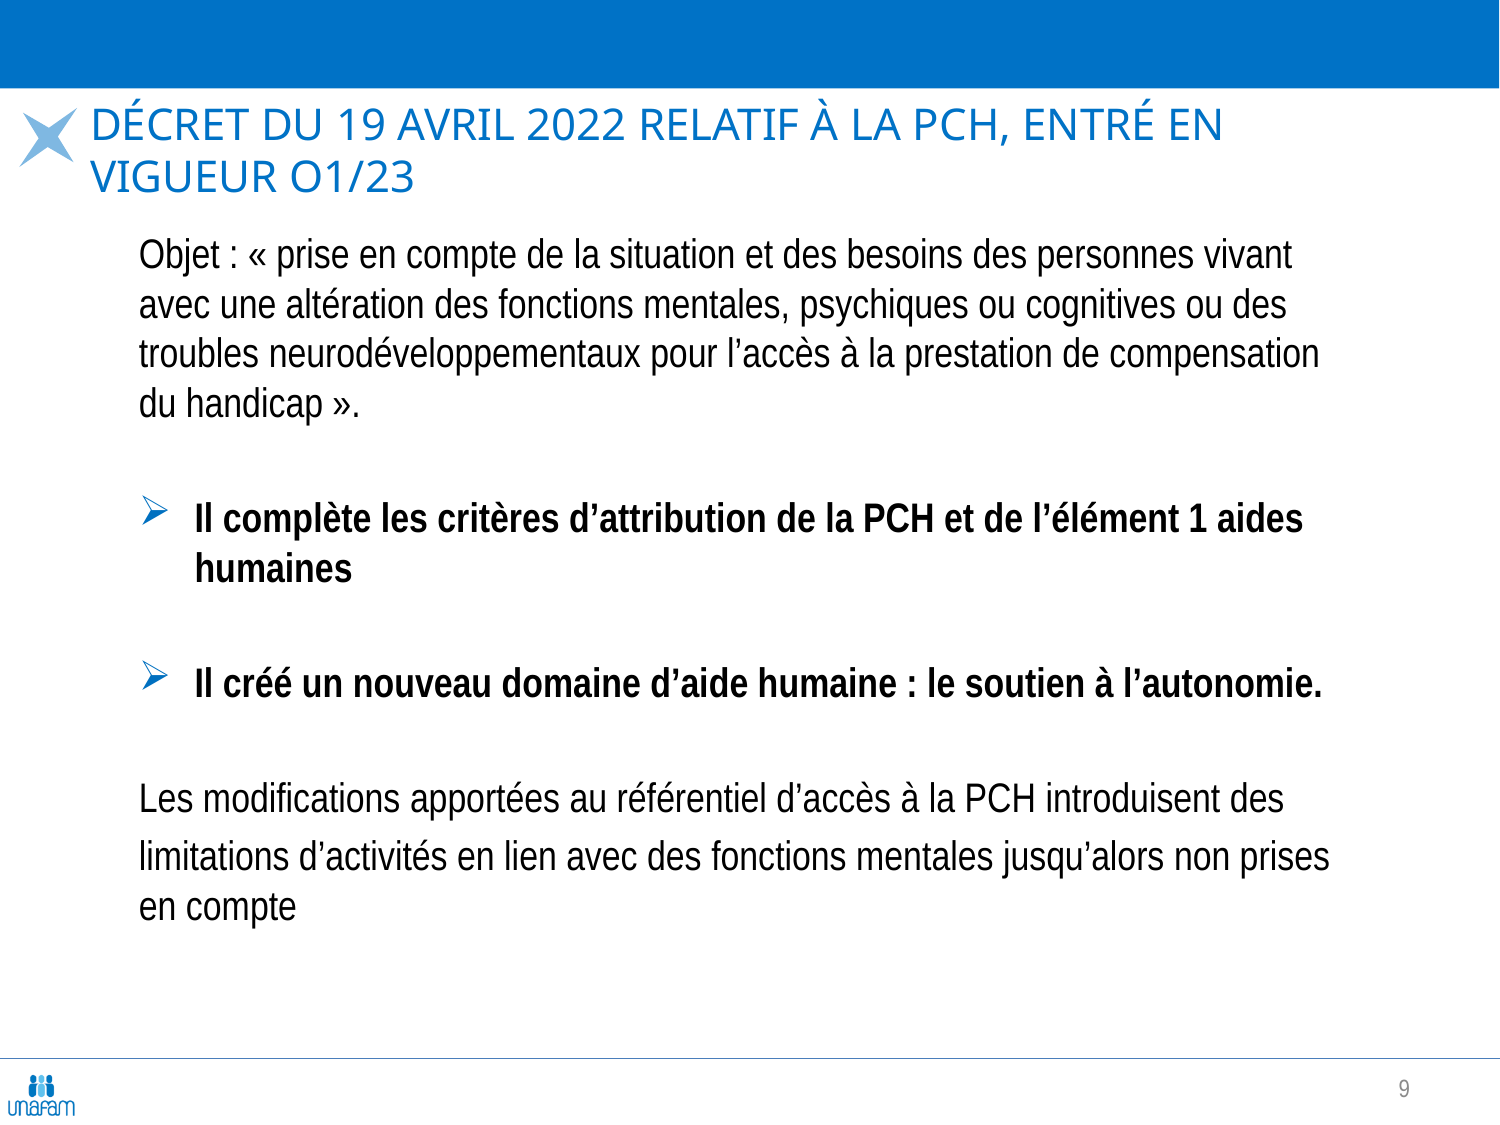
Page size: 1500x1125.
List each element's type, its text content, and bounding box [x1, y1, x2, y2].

list Objet : « prise en compte de la situation et des besoins des personnes vivant avec une altération des fonctions mentales, psychiques ou cognitives ou des troubles neurodéveloppementaux pour l’accès à la prestation de compensation du handicap ». Il complète les critères d’attribution de la PCH et de l’élément 1 aides humaines Il créé un nouveau domaine d’aide humaine : le soutien à l’autonomie. Les modifications apportées au référentiel d’accès à la PCH introduisent des limitations d’activités en lien avec des fonctions mentales jusqu’alors non prises en compte [123, 219, 1353, 941]
title Décret du 19 avril 2022 relatif à la PCH, entré en vigueur O1/23 [75, 89, 1425, 220]
slide_number 9 [1074, 1057, 1425, 1118]
picture [4, 1070, 79, 1118]
